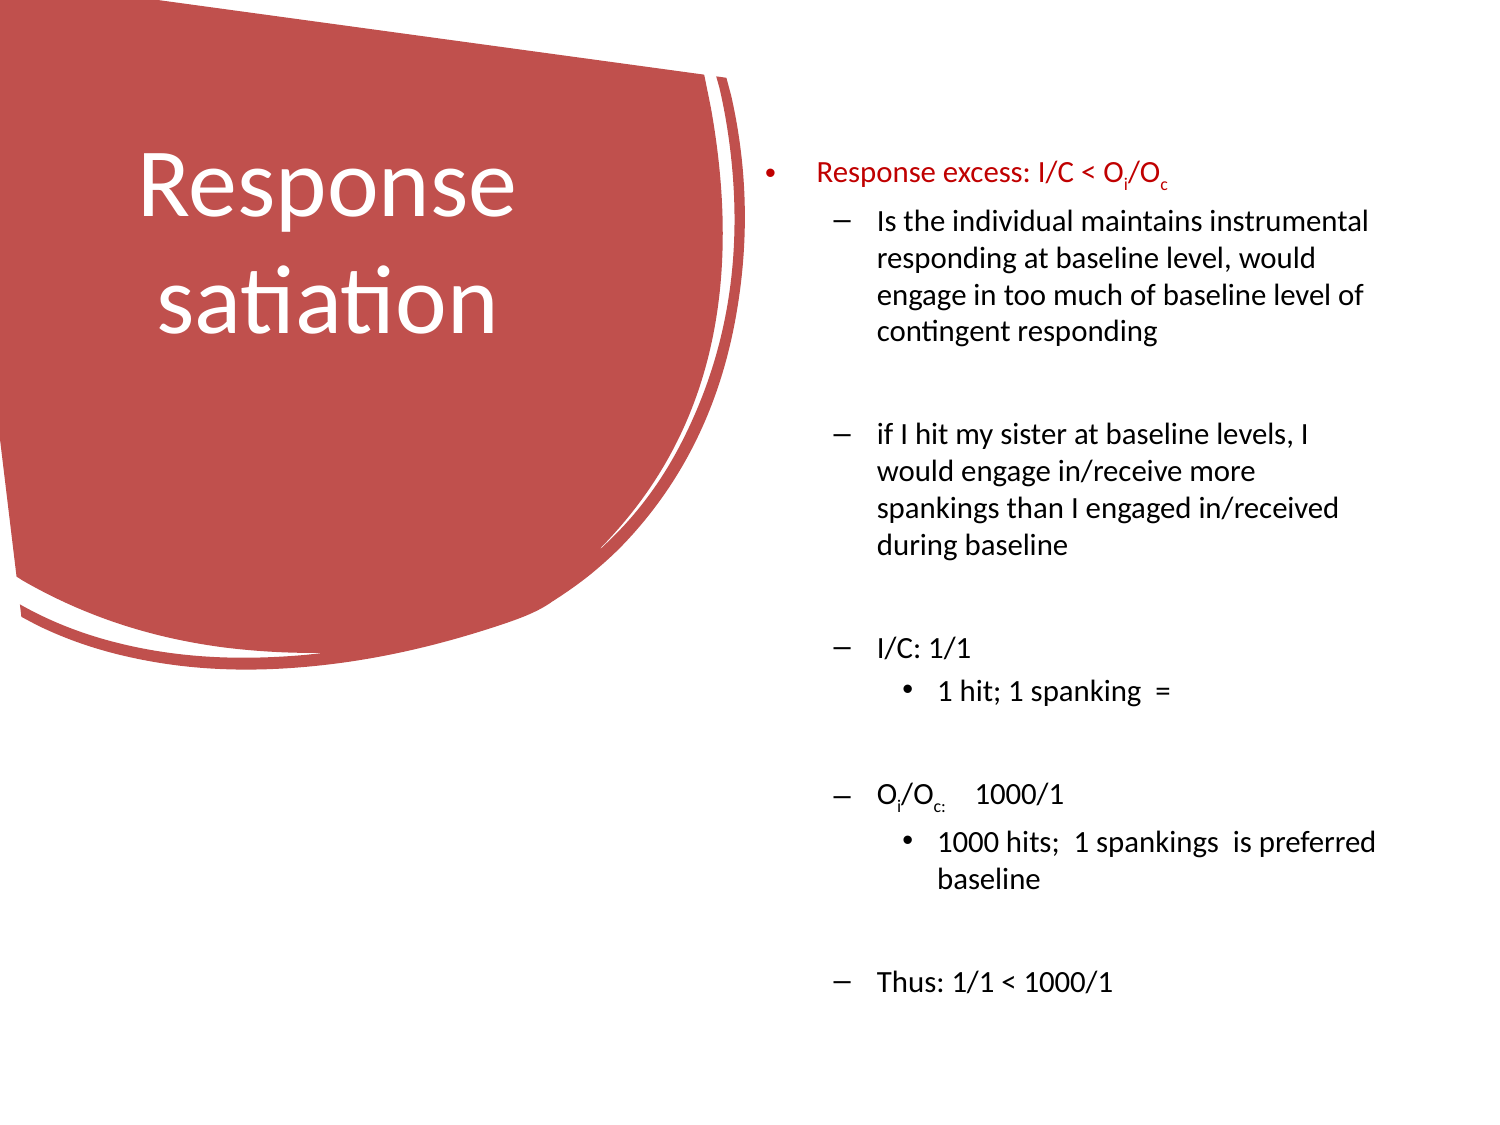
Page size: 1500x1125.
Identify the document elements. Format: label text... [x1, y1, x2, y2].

text_box [0, 0, 1500, 1125]
list Response excess: I/C < Oi/Oc Is the individual maintains instrumental responding at baseline level, would engage in too much of baseline level of contingent responding if I hit my sister at baseline levels, I would engage in/receive more spankings than I engaged in/received during baseline I/C: 1/1 1 hit; 1 spanking = Oi/Oc: 1000/1 1000 hits; 1 spankings is preferred baseline Thus: 1/1 < 1000/1 [750, 144, 1397, 1014]
title Response satiation [103, 110, 552, 507]
text_box [0, 0, 745, 670]
